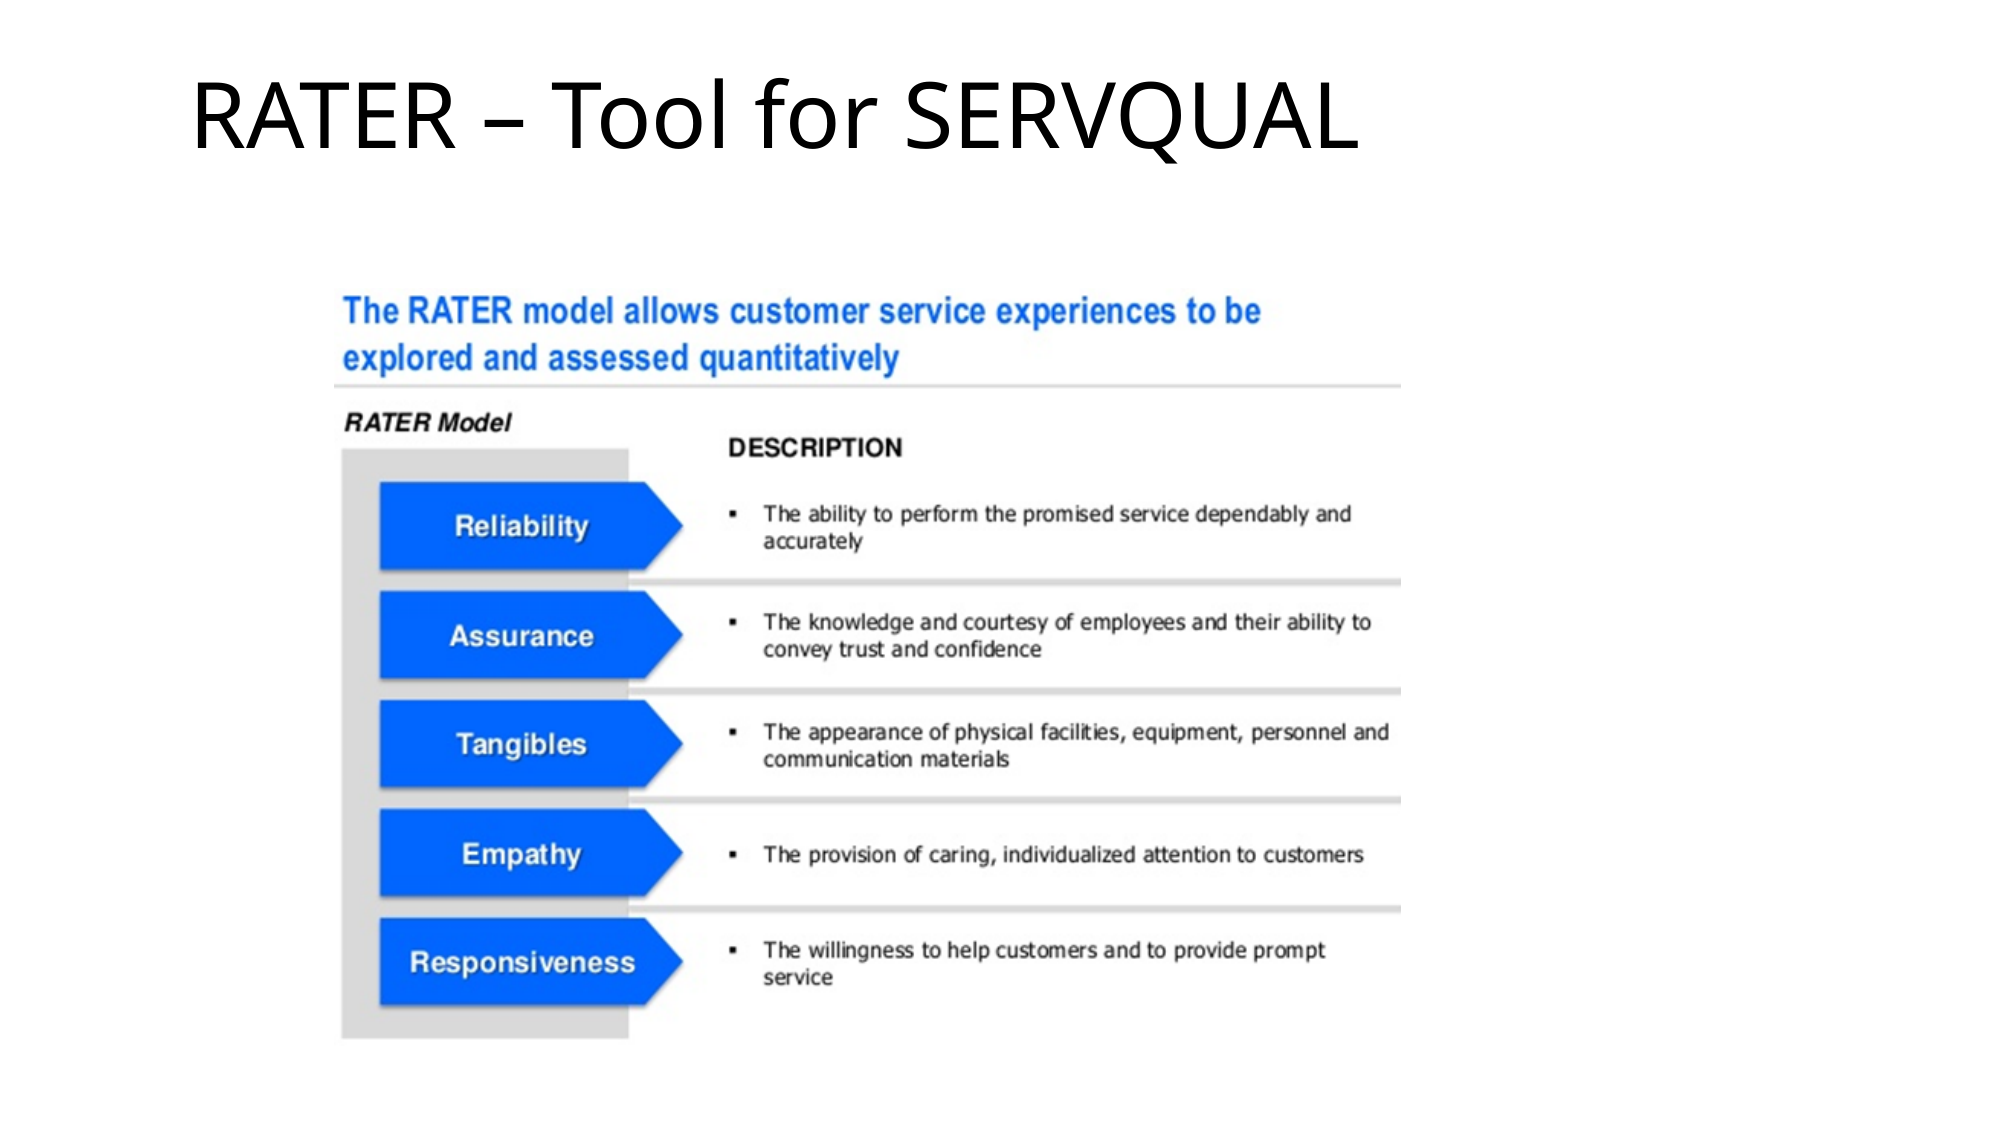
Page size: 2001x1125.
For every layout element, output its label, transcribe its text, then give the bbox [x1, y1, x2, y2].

title RATER – Tool for SERVQUAL [174, 0, 1825, 238]
picture [334, 288, 1401, 1046]
